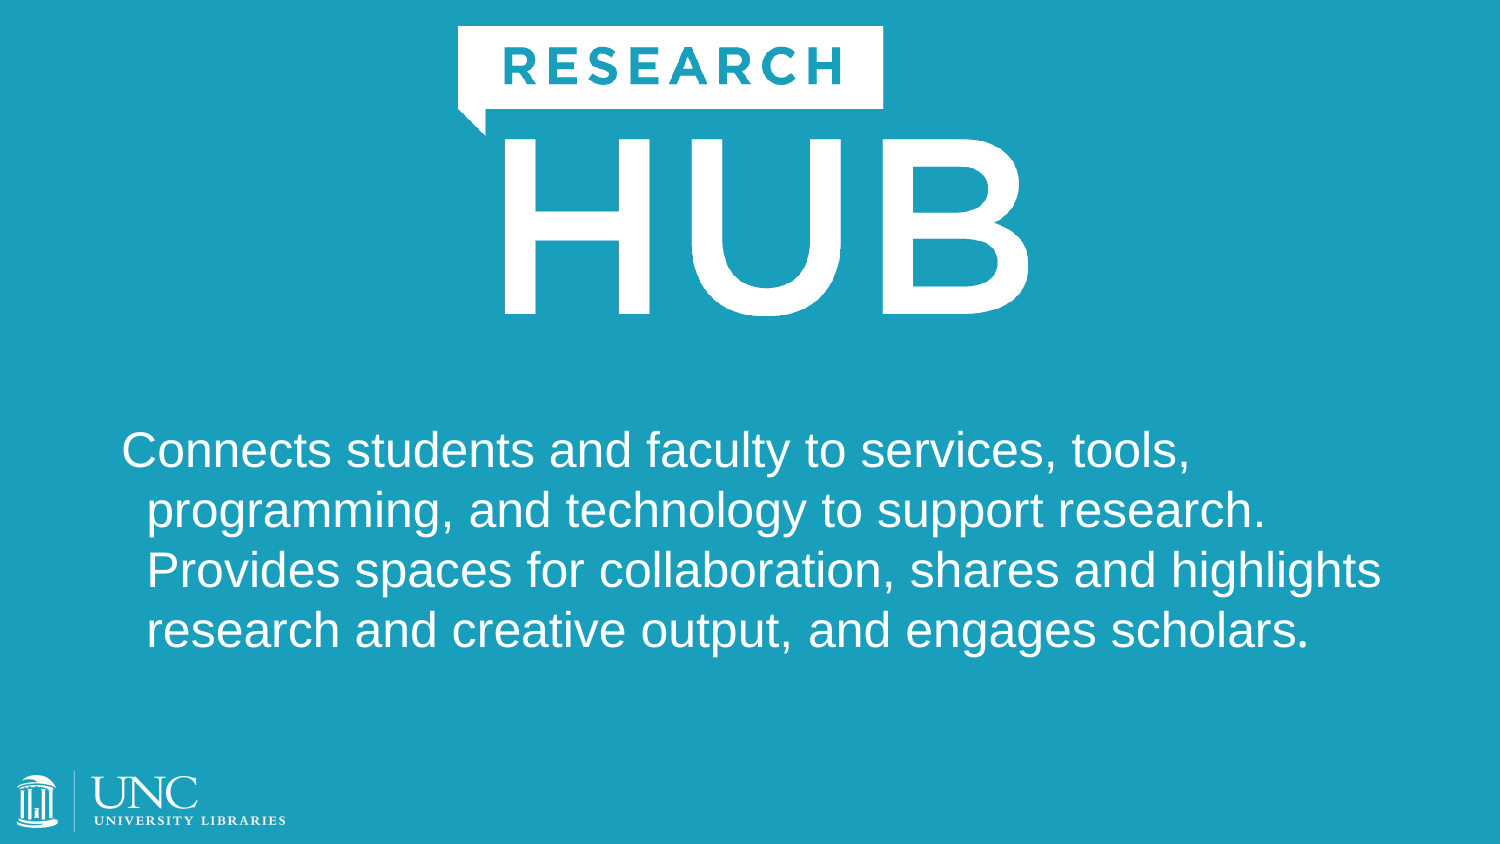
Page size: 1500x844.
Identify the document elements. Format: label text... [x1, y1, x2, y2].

picture [458, 25, 1028, 316]
text_box [16, 771, 285, 832]
list Connects students and faculty to services, tools, programming, and technology to support research. Provides spaces for collaboration, shares and highlights research and creative output, and engages scholars. [75, 402, 1425, 774]
